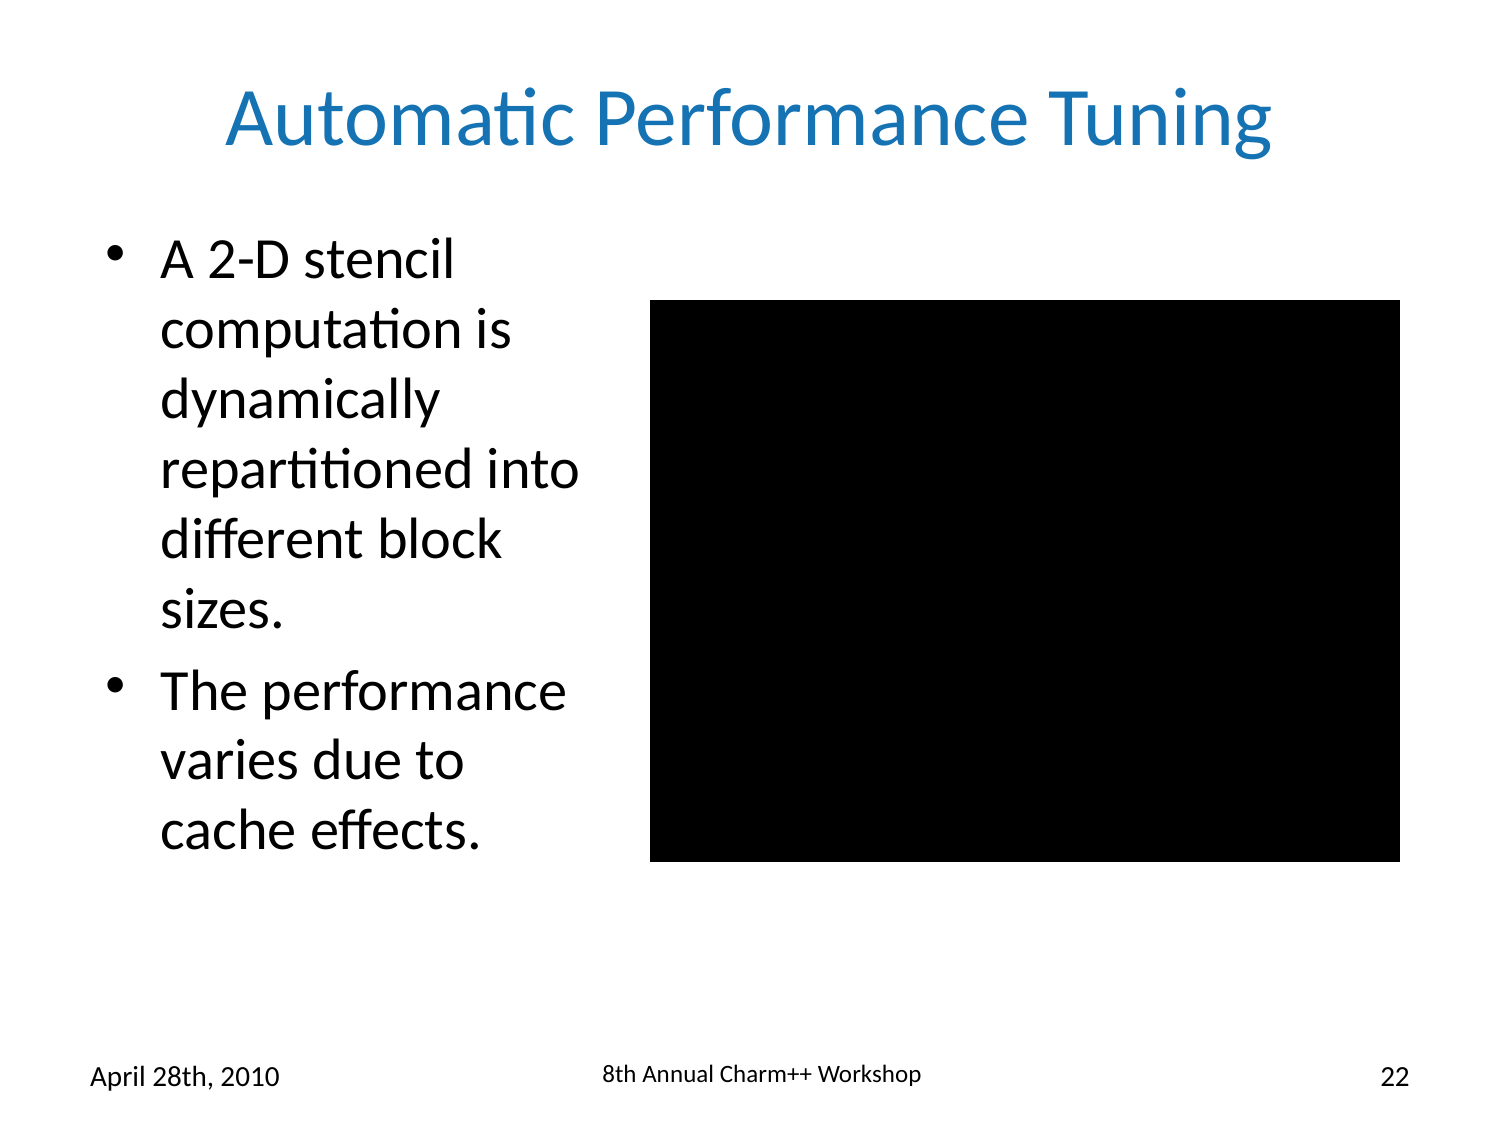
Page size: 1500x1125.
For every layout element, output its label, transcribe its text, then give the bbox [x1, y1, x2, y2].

slide_number 22 [1162, 1049, 1426, 1101]
title Automatic Performance Tuning [74, 37, 1426, 188]
footer 8th Annual Charm++ Workshop [524, 1049, 1001, 1101]
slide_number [74, 1049, 388, 1101]
list A 2-D stencil computation is dynamically repartitioned into different block sizes. The performance varies due to cache effects. [12, 212, 626, 1026]
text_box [649, 299, 1401, 863]
